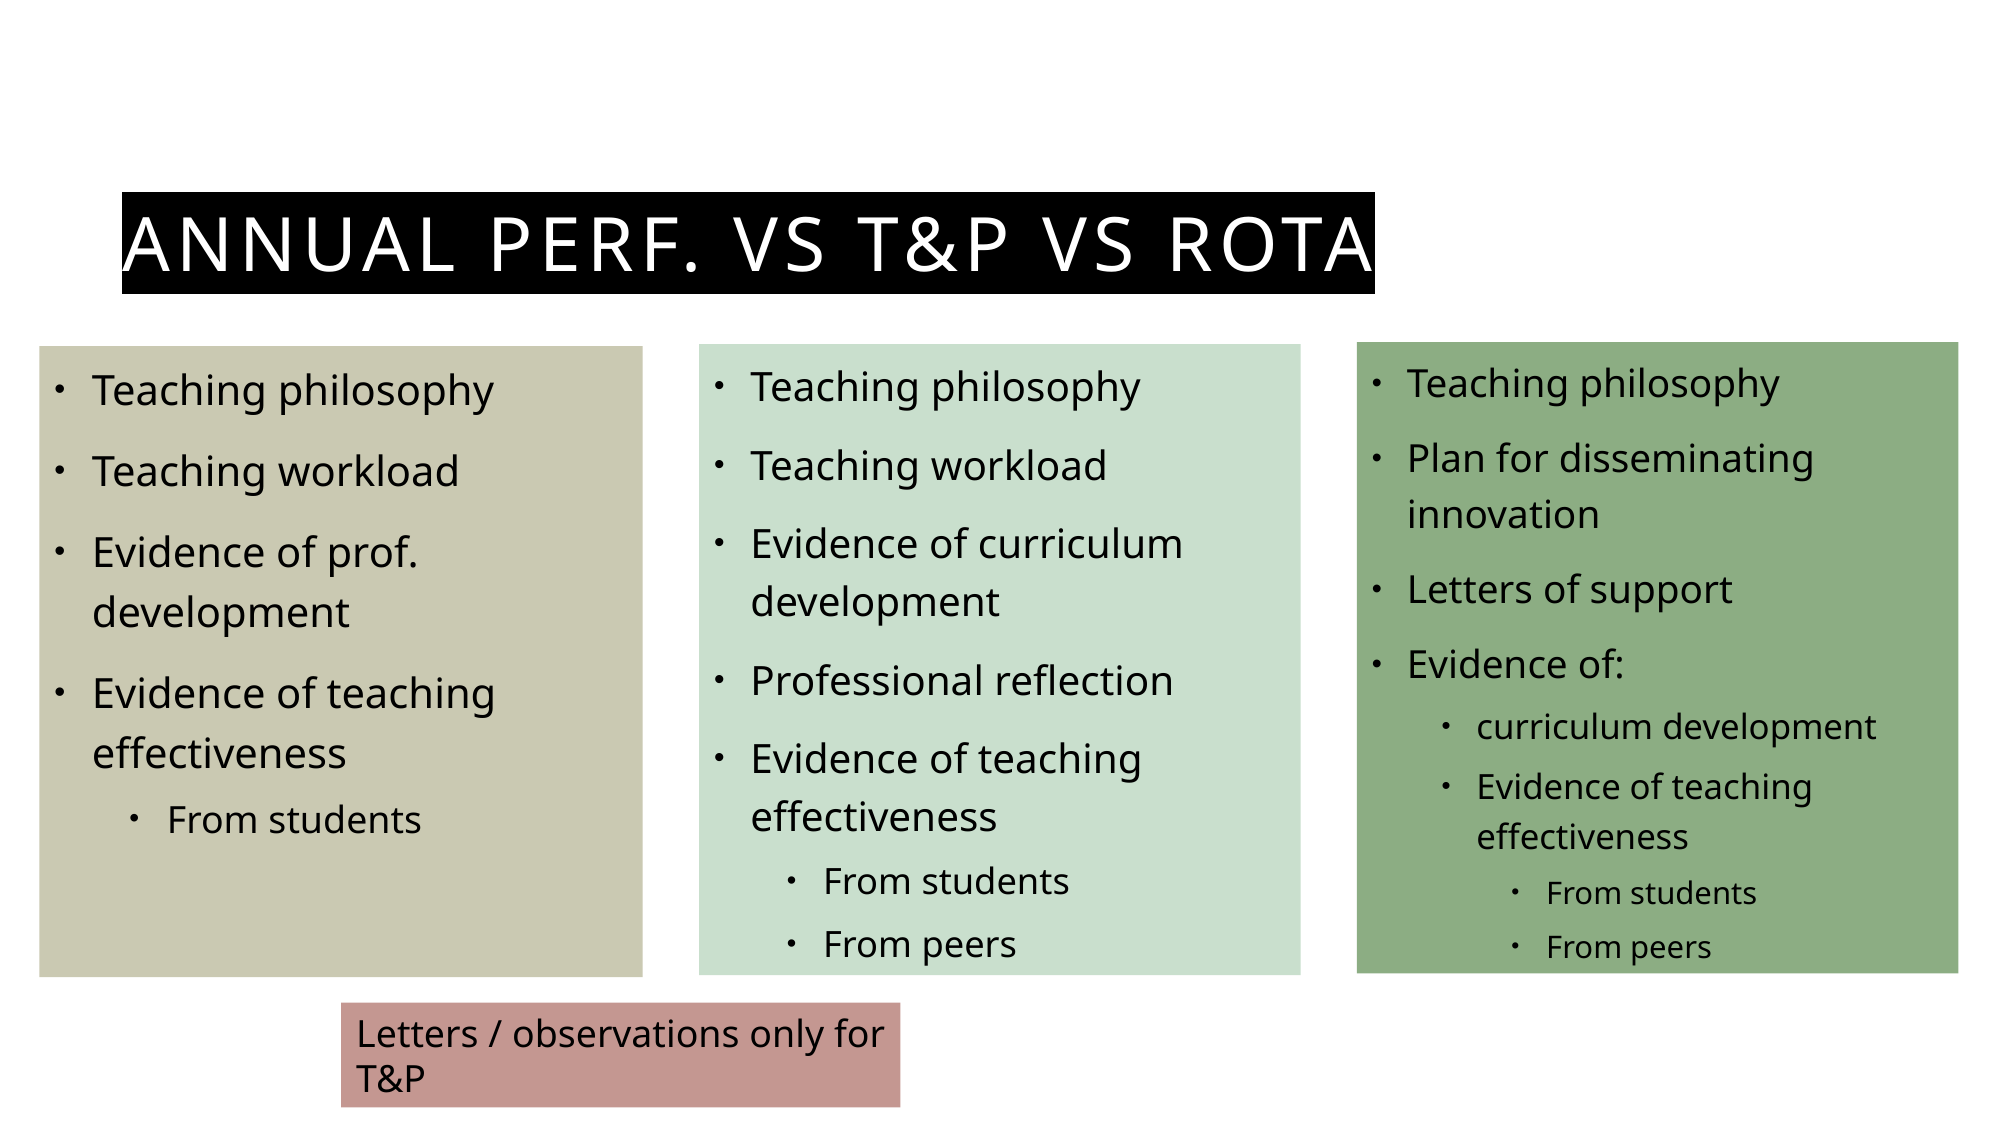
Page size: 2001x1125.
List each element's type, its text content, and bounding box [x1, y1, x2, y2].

text_box Teaching philosophy Plan for disseminating innovation Letters of support Evidence of: curriculum development Evidence of teaching effectiveness From students From peers [1356, 342, 1959, 974]
text_box Teaching philosophy Teaching workload Evidence of prof. development Evidence of teaching effectiveness From students [39, 346, 643, 978]
text_box Letters / observations only for T&P [341, 1002, 901, 1108]
title Annual Perf. vs T&P vs ROTA [107, 106, 1850, 295]
list Teaching philosophy Teaching workload Evidence of curriculum development Professional reflection Evidence of teaching effectiveness From students From peers [699, 344, 1301, 976]
